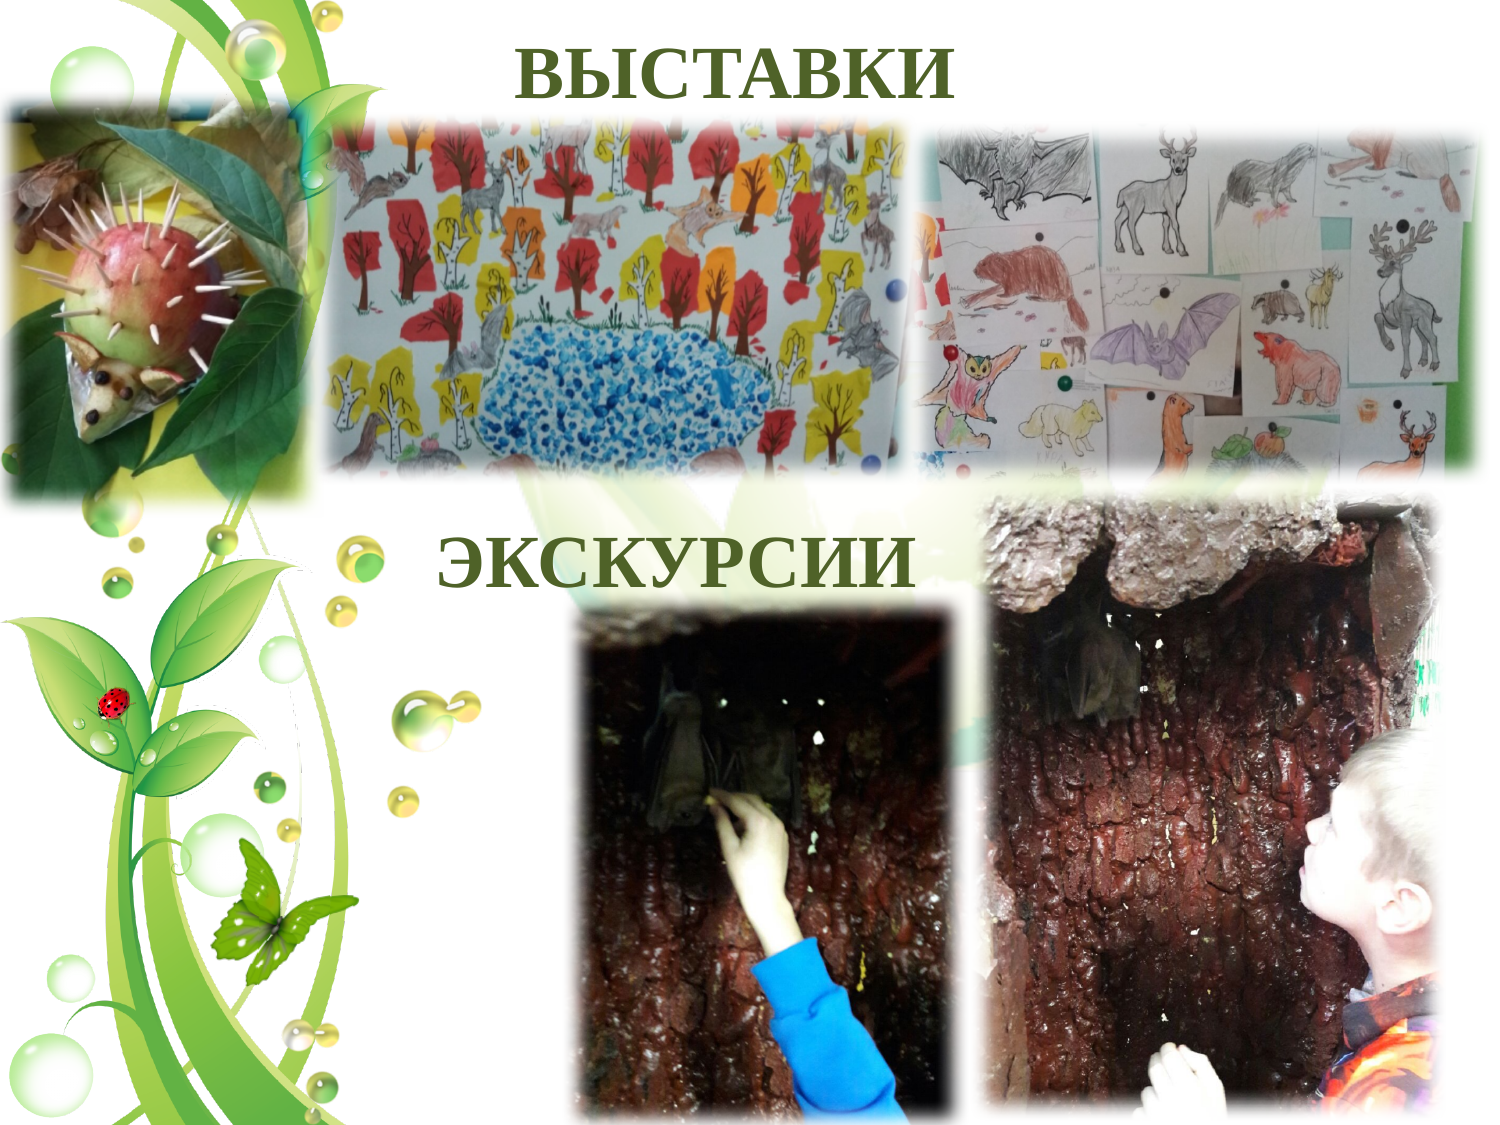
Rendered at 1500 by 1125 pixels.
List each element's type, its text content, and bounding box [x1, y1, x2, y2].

text_box ЭКСКУРСИИ [265, 505, 964, 611]
text_box ВЫСТАВКИ [336, 15, 1134, 120]
picture [0, 0, 1491, 1125]
